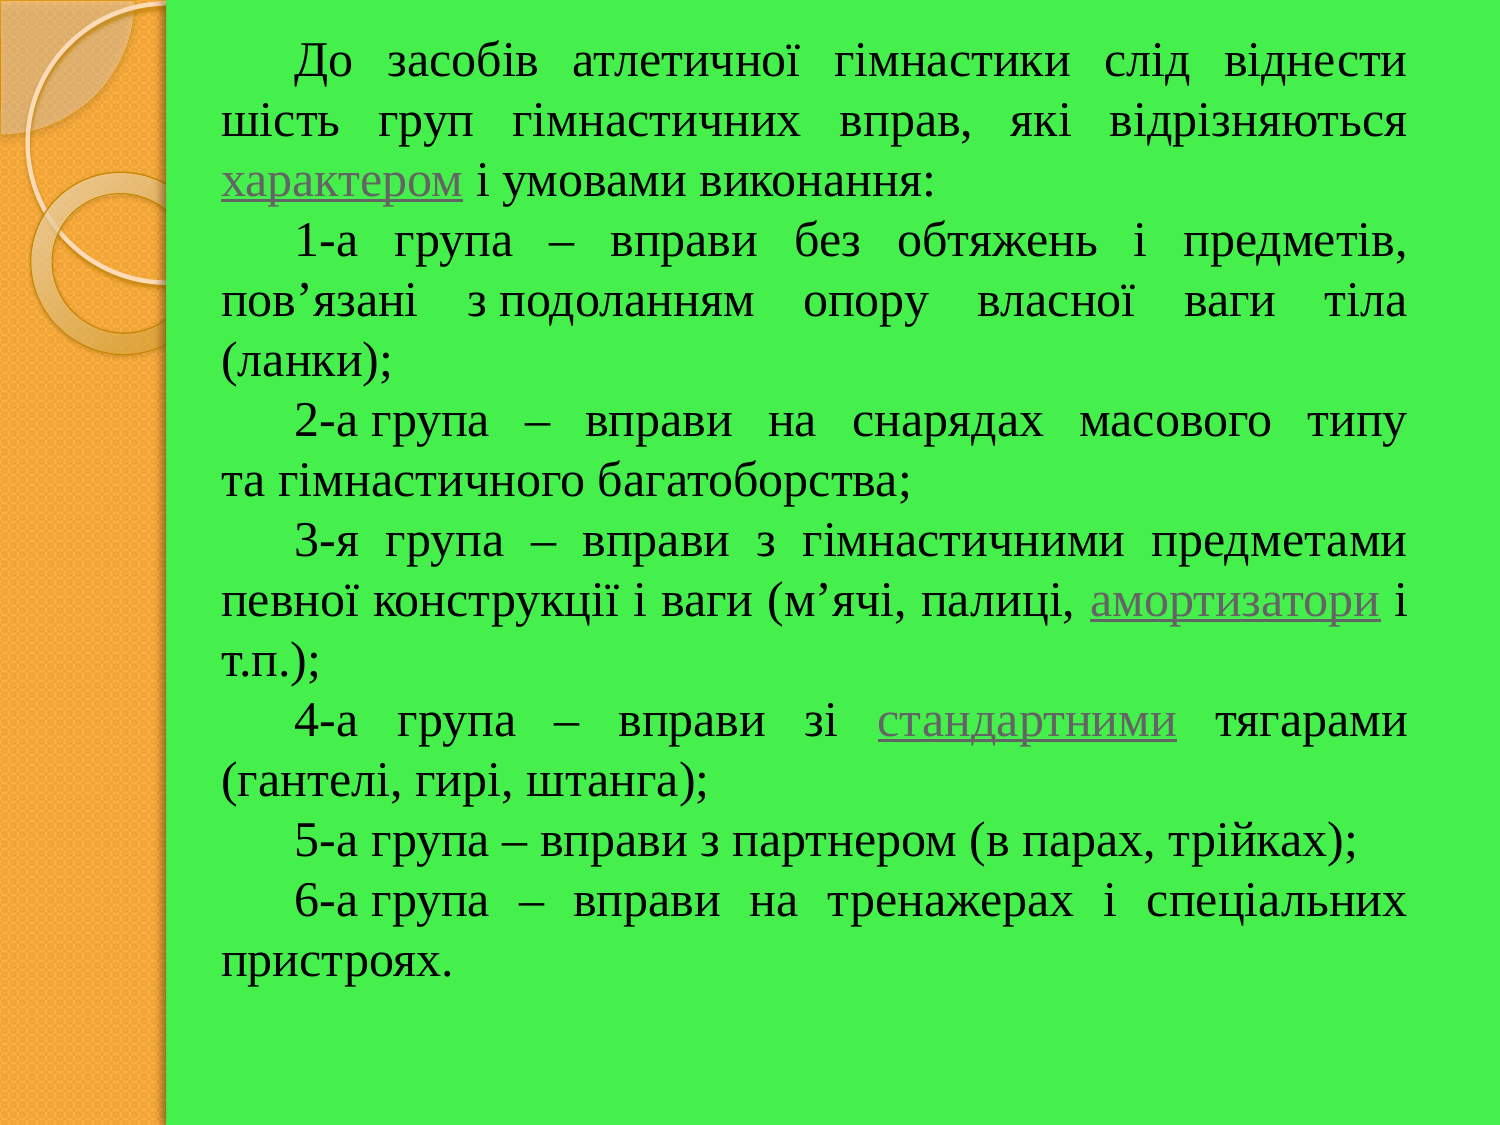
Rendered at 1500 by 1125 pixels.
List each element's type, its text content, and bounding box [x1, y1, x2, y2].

text_box До засобів атлетичної гімнастики слід віднести шість груп гімнастичних вправ, які відрізняються характером і умовами виконання: 1-а група – вправи без обтяжень і предметів, пов’язані з подоланням опору власної ваги тіла (ланки); 2-а група – вправи на снарядах масового типу та гімнастичного багатоборства; 3-я група – вправи з гімнастичними предметами певної конструкції і ваги (м’ячі, палиці, амортизатори і т.п.); 4-а група – вправи зі стандартними тягарами (гантелі, гирі, штанга); 5-а група – вправи з партнером (в парах, трійках); 6-а група – вправи на тренажерах і спеціальних пристроях. [206, 19, 1424, 994]
